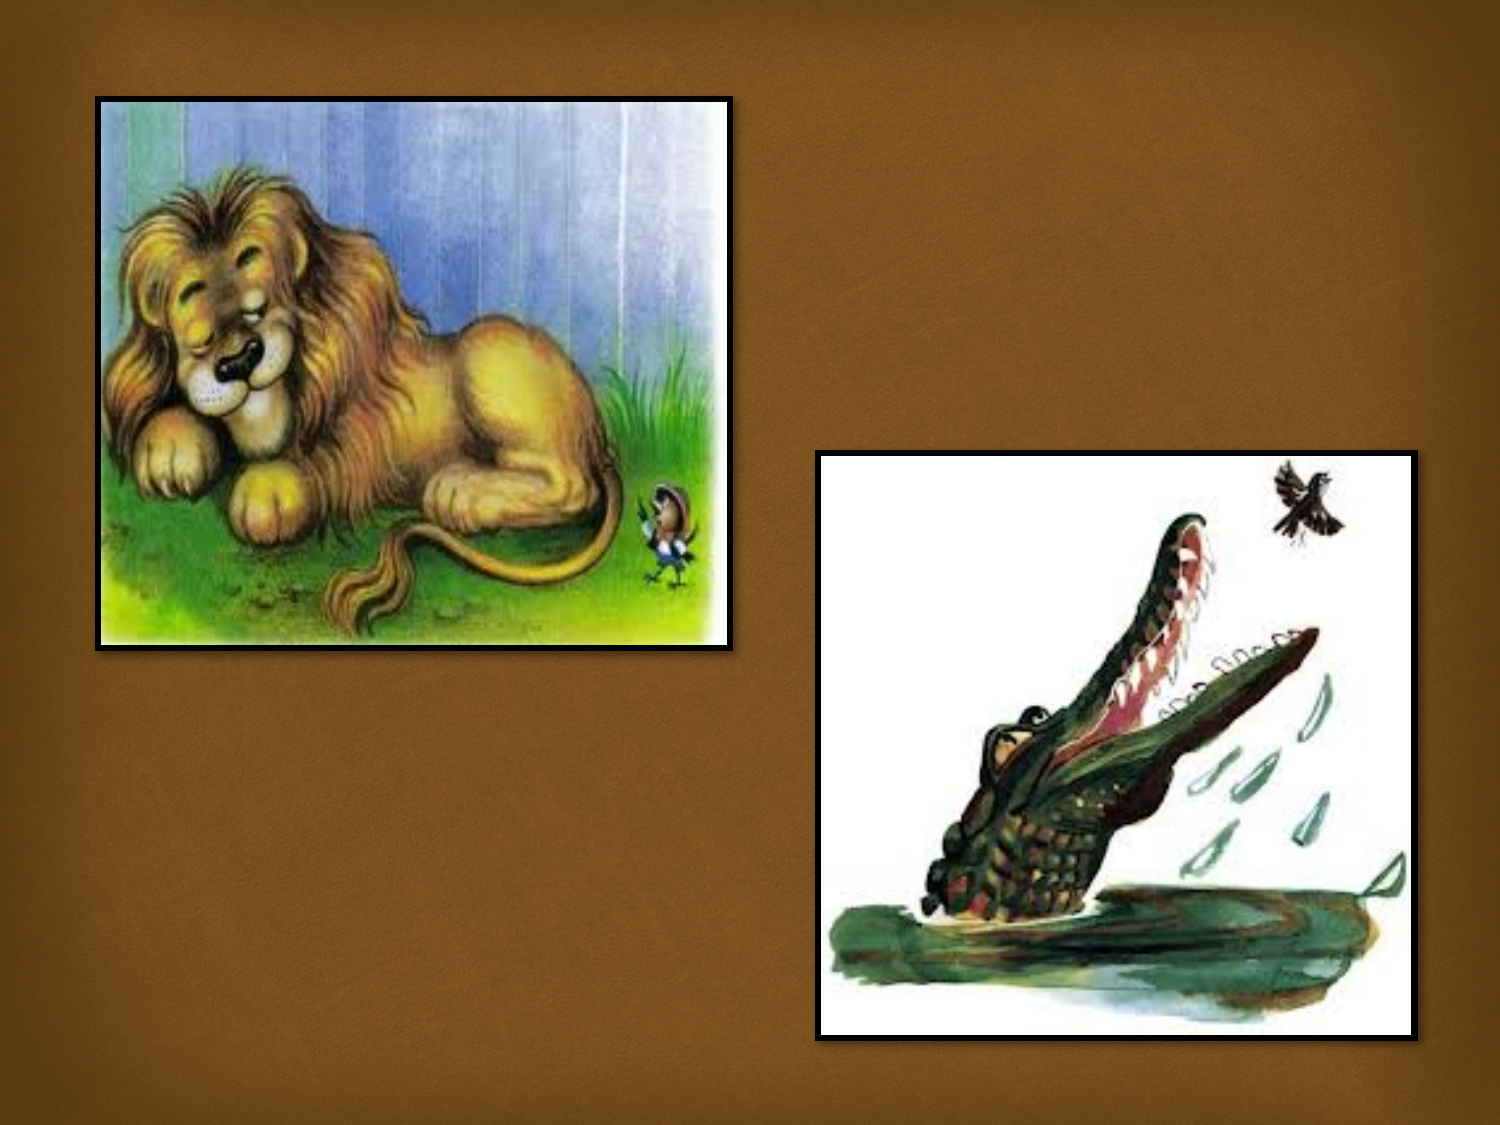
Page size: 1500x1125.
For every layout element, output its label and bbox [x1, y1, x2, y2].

picture [820, 455, 1412, 1036]
picture [100, 101, 728, 646]
